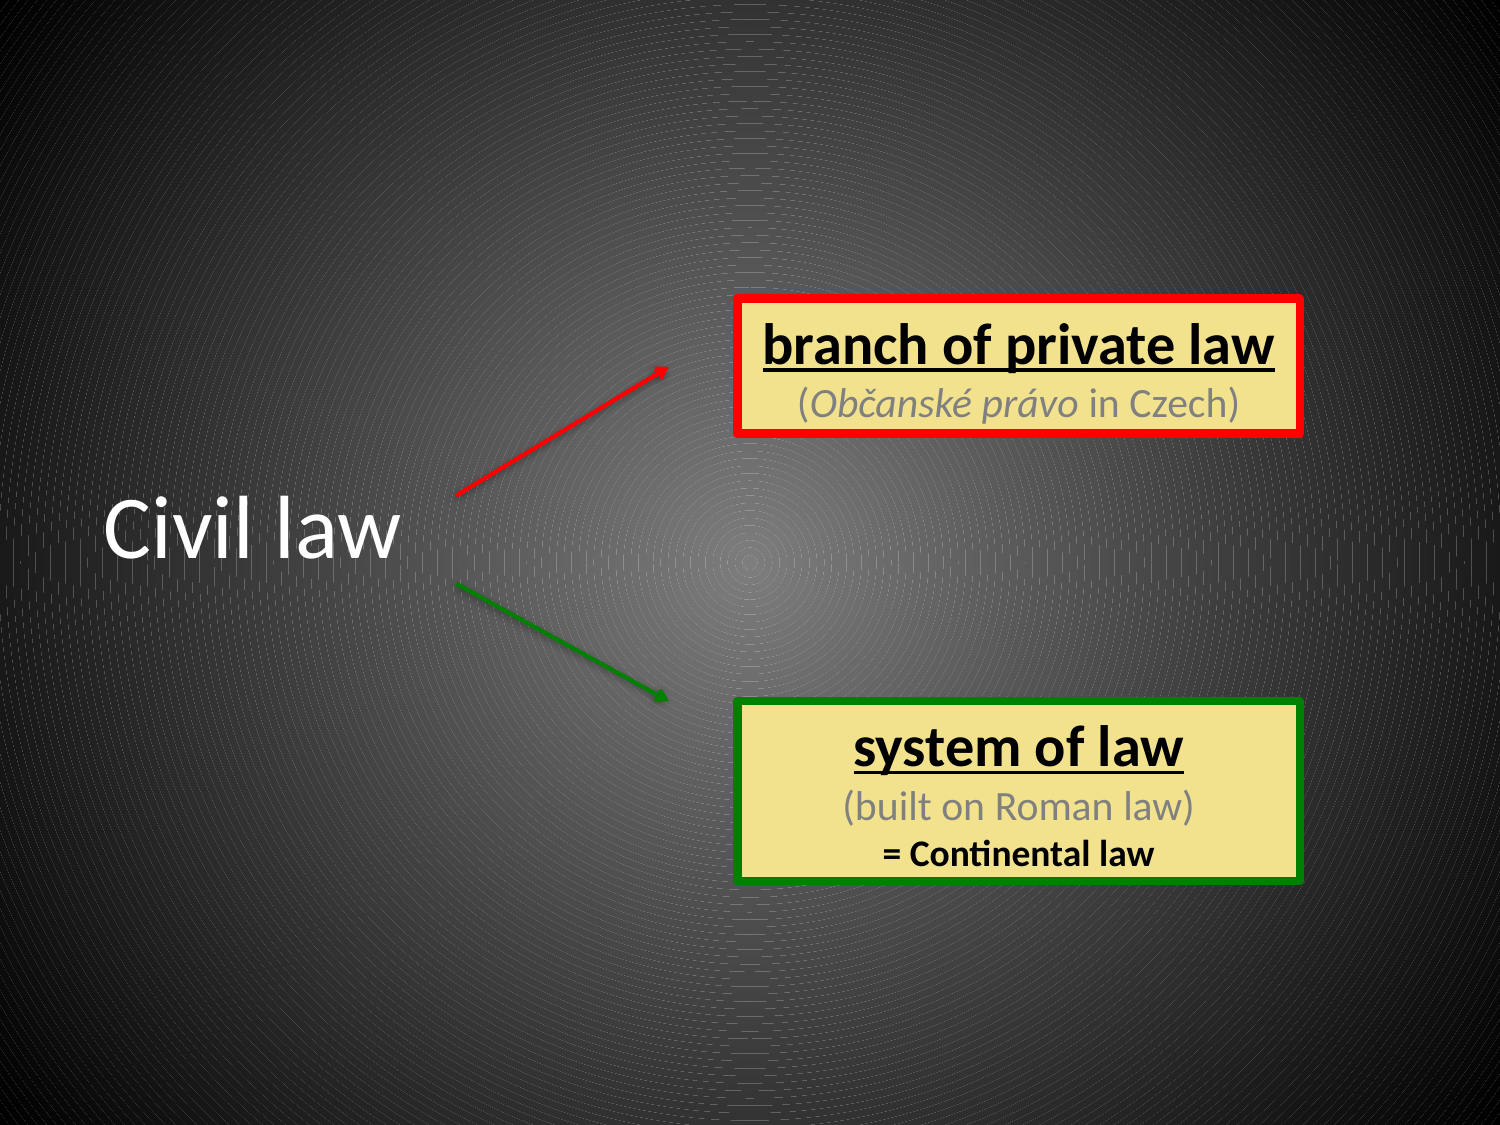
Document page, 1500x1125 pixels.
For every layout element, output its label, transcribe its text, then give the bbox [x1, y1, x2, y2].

title Civil law [50, 460, 457, 584]
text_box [455, 366, 669, 496]
text_box branch of private law (Občanské právo in Czech) [737, 298, 1300, 434]
text_box system of law (built on Roman law) = Continental law [737, 701, 1300, 881]
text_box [455, 583, 669, 702]
